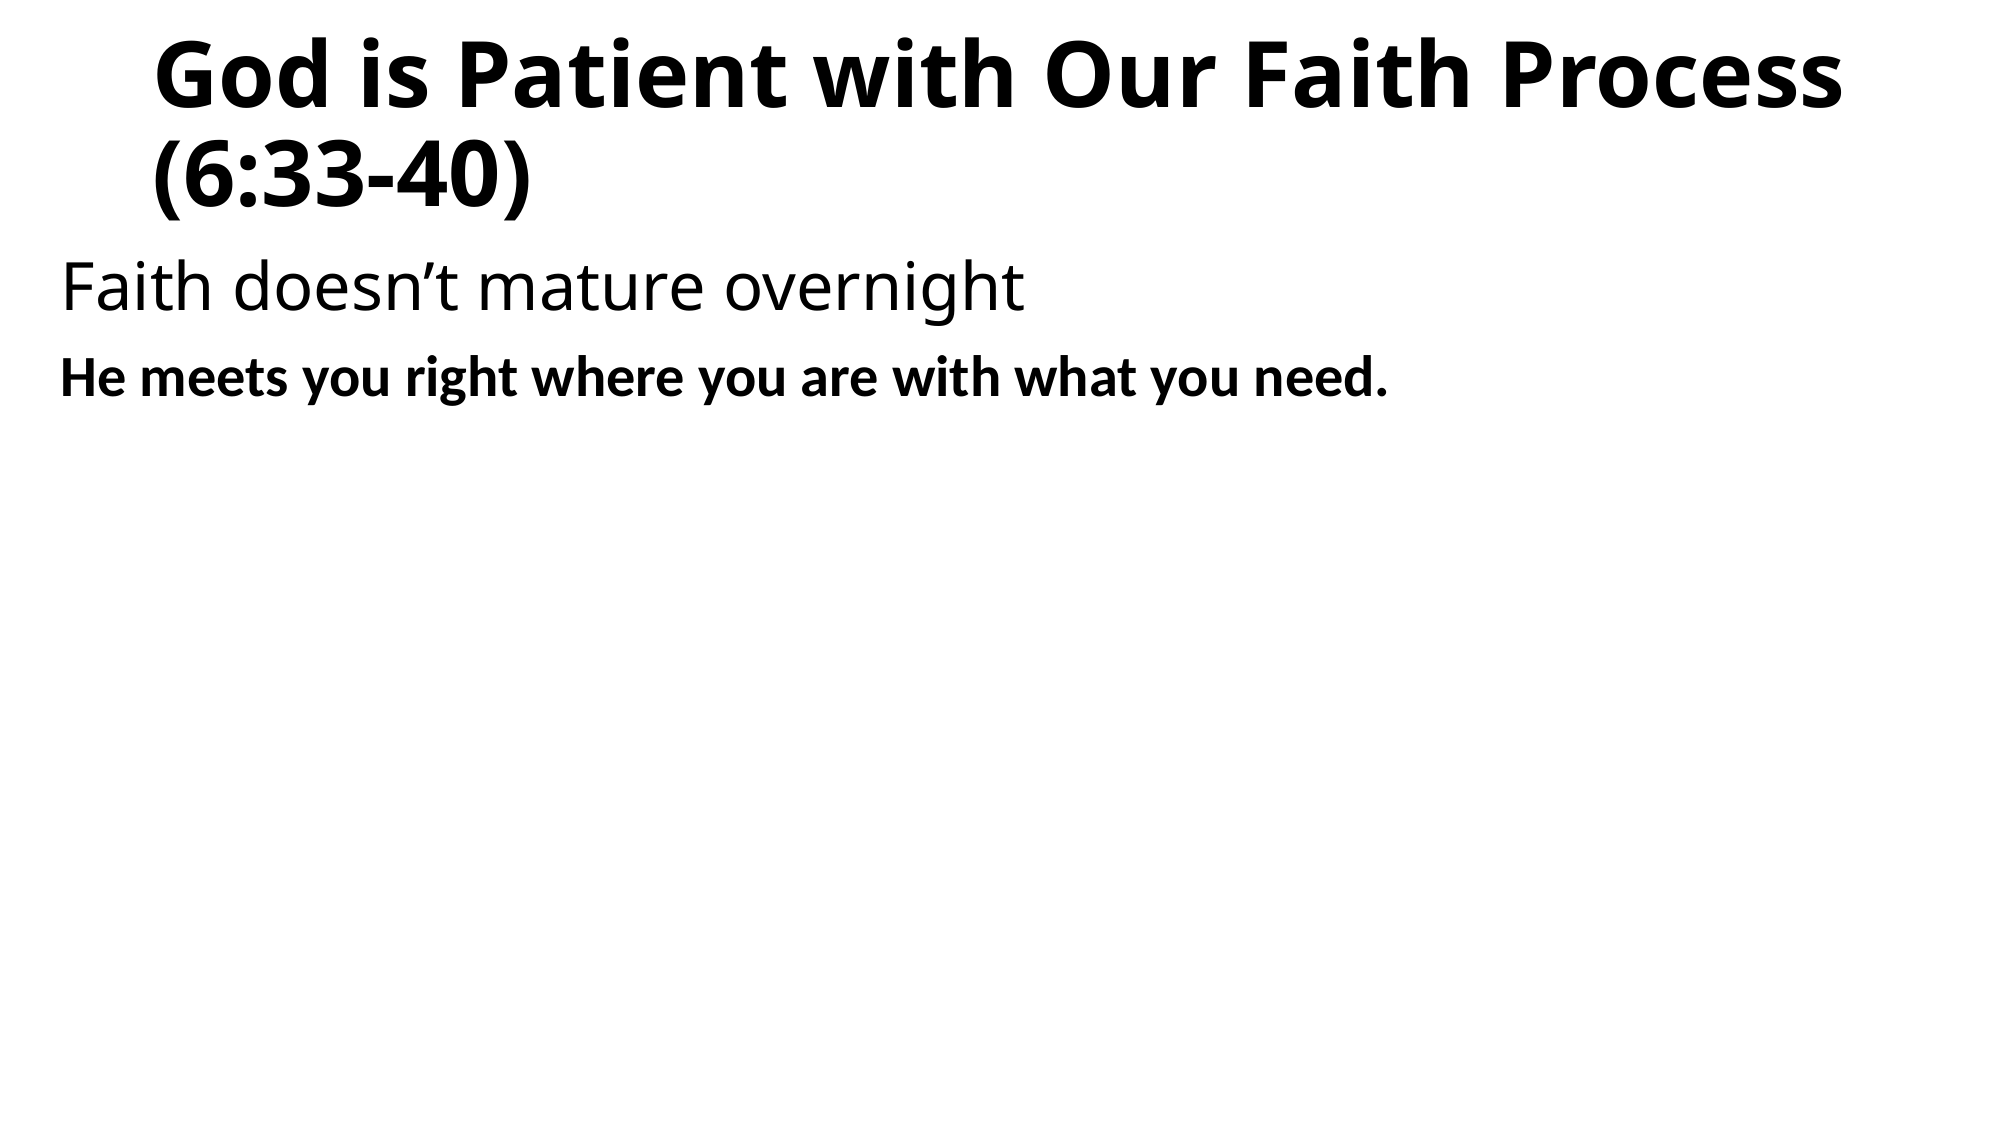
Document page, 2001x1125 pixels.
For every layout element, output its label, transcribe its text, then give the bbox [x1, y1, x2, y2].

title God is Patient with Our Faith Process (6:33-40) [137, 59, 1863, 196]
list Faith doesn’t mature overnight He meets you right where you are with what you need. [45, 245, 1959, 1090]
